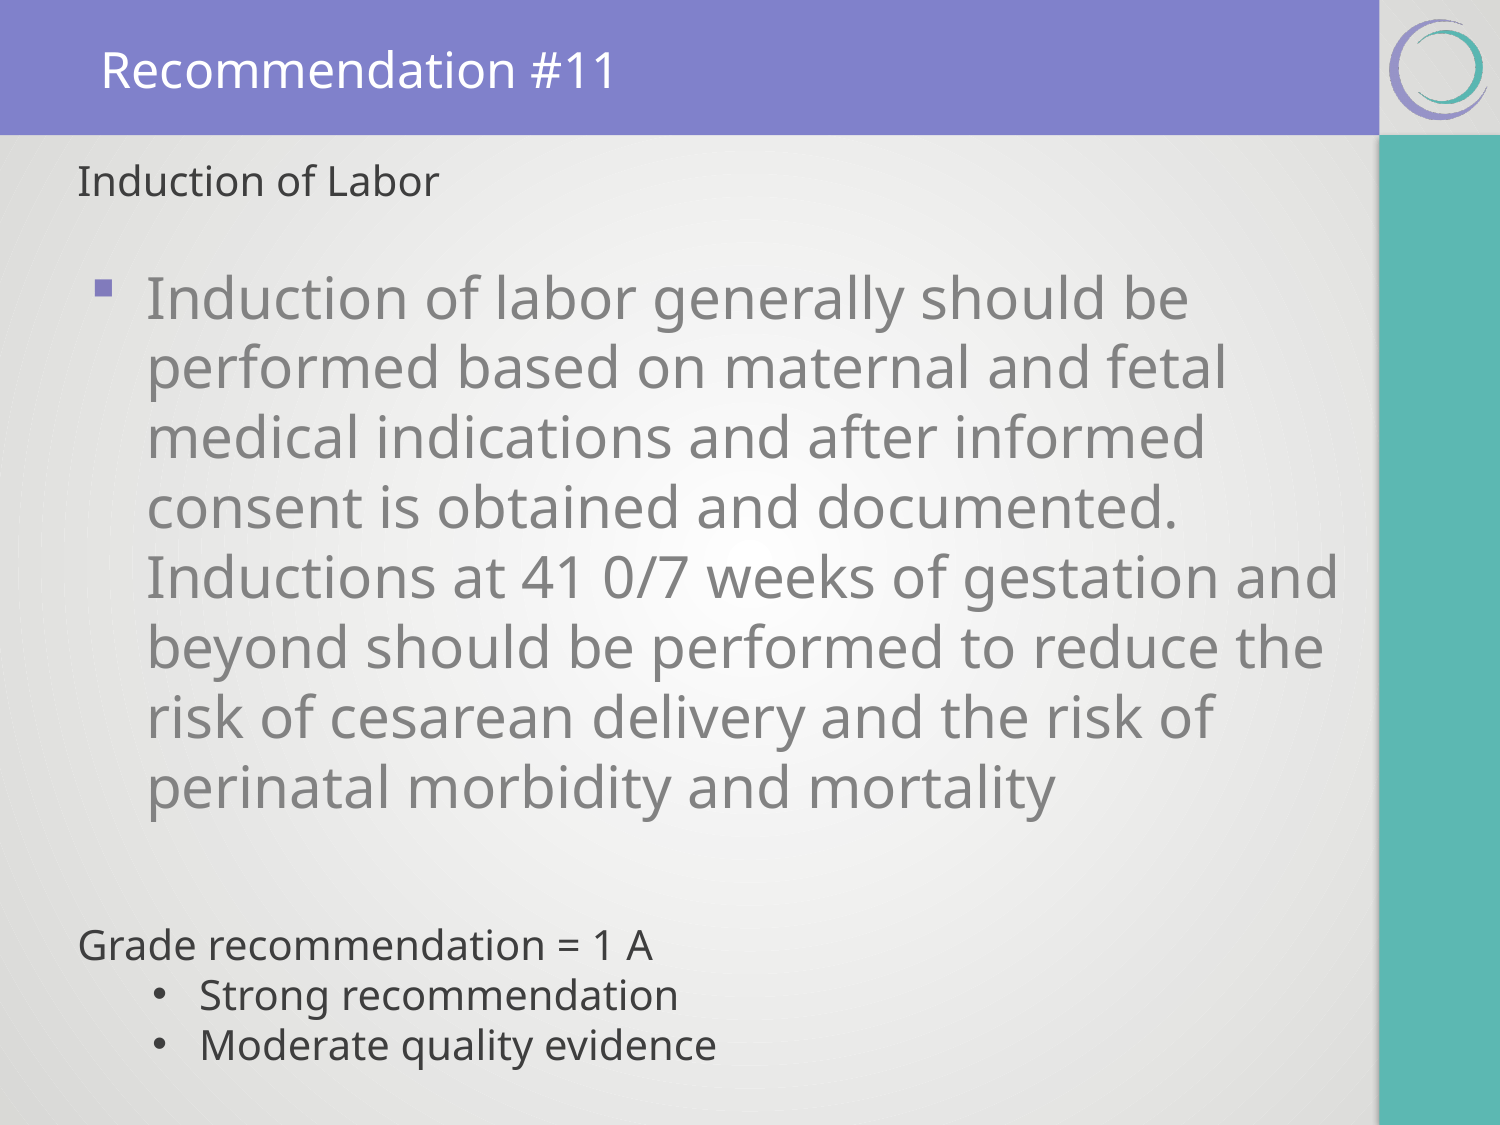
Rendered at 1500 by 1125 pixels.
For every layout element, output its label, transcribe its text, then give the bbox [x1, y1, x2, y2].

title Recommendation #11 [85, 12, 1427, 126]
text_box Induction of Labor [62, 146, 788, 212]
list Induction of labor generally should be performed based on maternal and fetal medical indications and after informed consent is obtained and documented. Inductions at 41 0/7 weeks of gestation and beyond should be performed to reduce the risk of cesarean delivery and the risk of perinatal morbidity and mortality [75, 253, 1380, 1050]
text_box Grade recommendation = 1 A Strong recommendation Moderate quality evidence [62, 911, 788, 1076]
